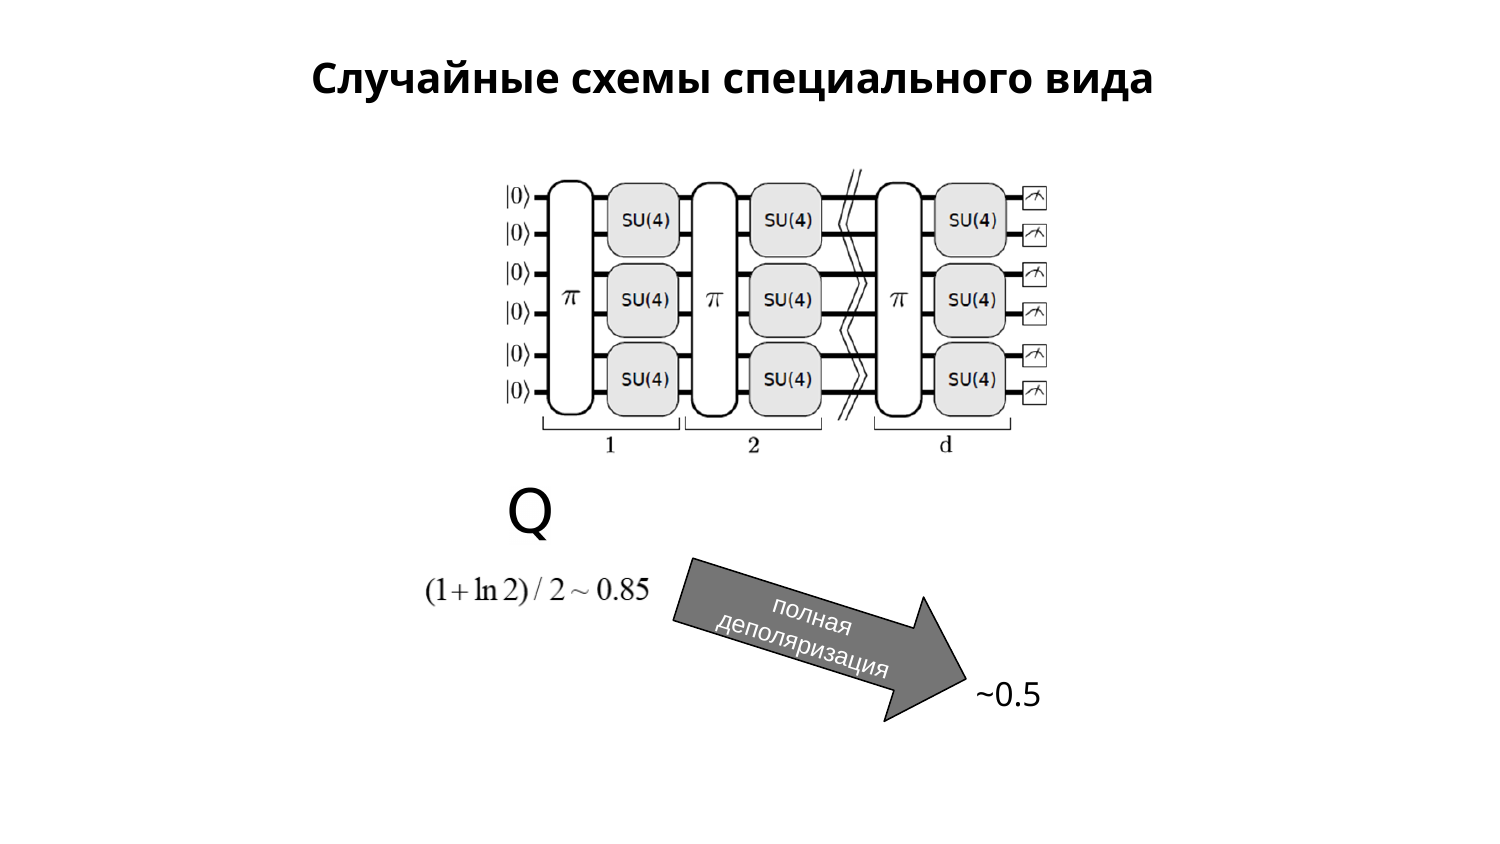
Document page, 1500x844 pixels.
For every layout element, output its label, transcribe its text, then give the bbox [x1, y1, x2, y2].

text_box полная деполяризация [673, 558, 960, 722]
text_box ~0.5 [960, 657, 1122, 728]
picture [425, 559, 651, 618]
picture [509, 486, 551, 545]
title Случайные схемы специального вида [295, 36, 1205, 130]
picture [477, 160, 1084, 462]
